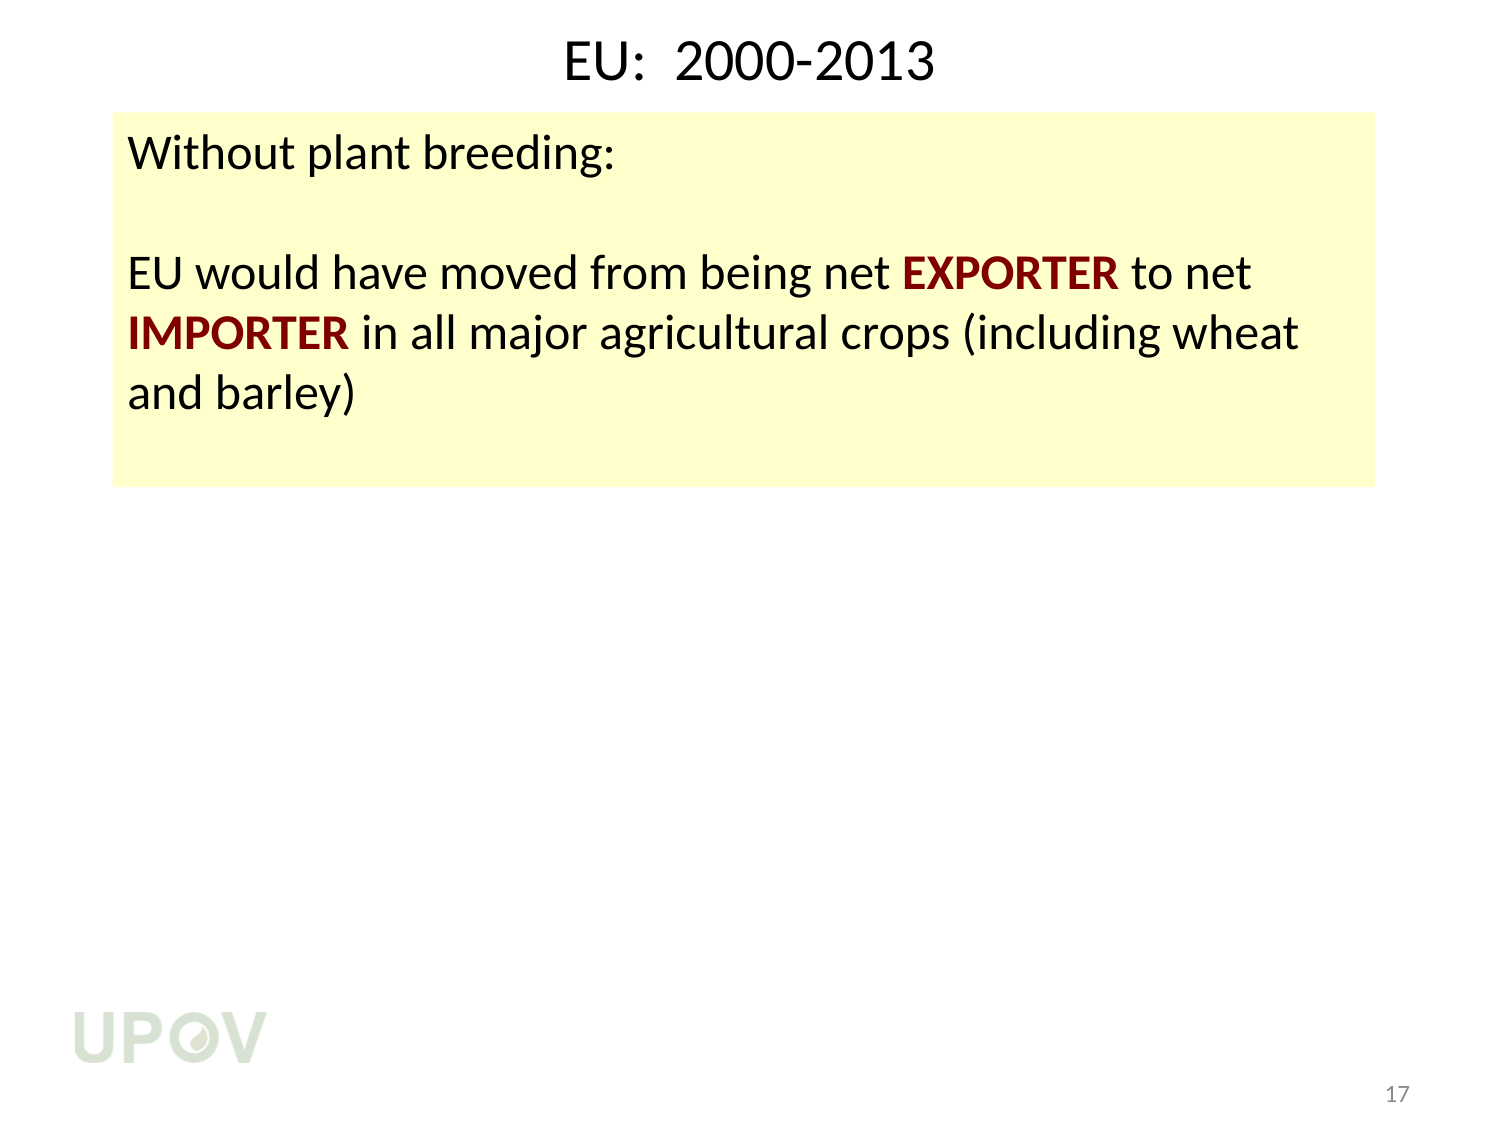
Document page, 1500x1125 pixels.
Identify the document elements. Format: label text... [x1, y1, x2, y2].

slide_number 17 [1074, 1062, 1425, 1123]
title EU: 2000-2013 [75, 12, 1425, 100]
text_box Without plant breeding: EU would have moved from being net EXPORTER to net IMPORTER in all major agricultural crops (including wheat and barley) [112, 112, 1375, 488]
